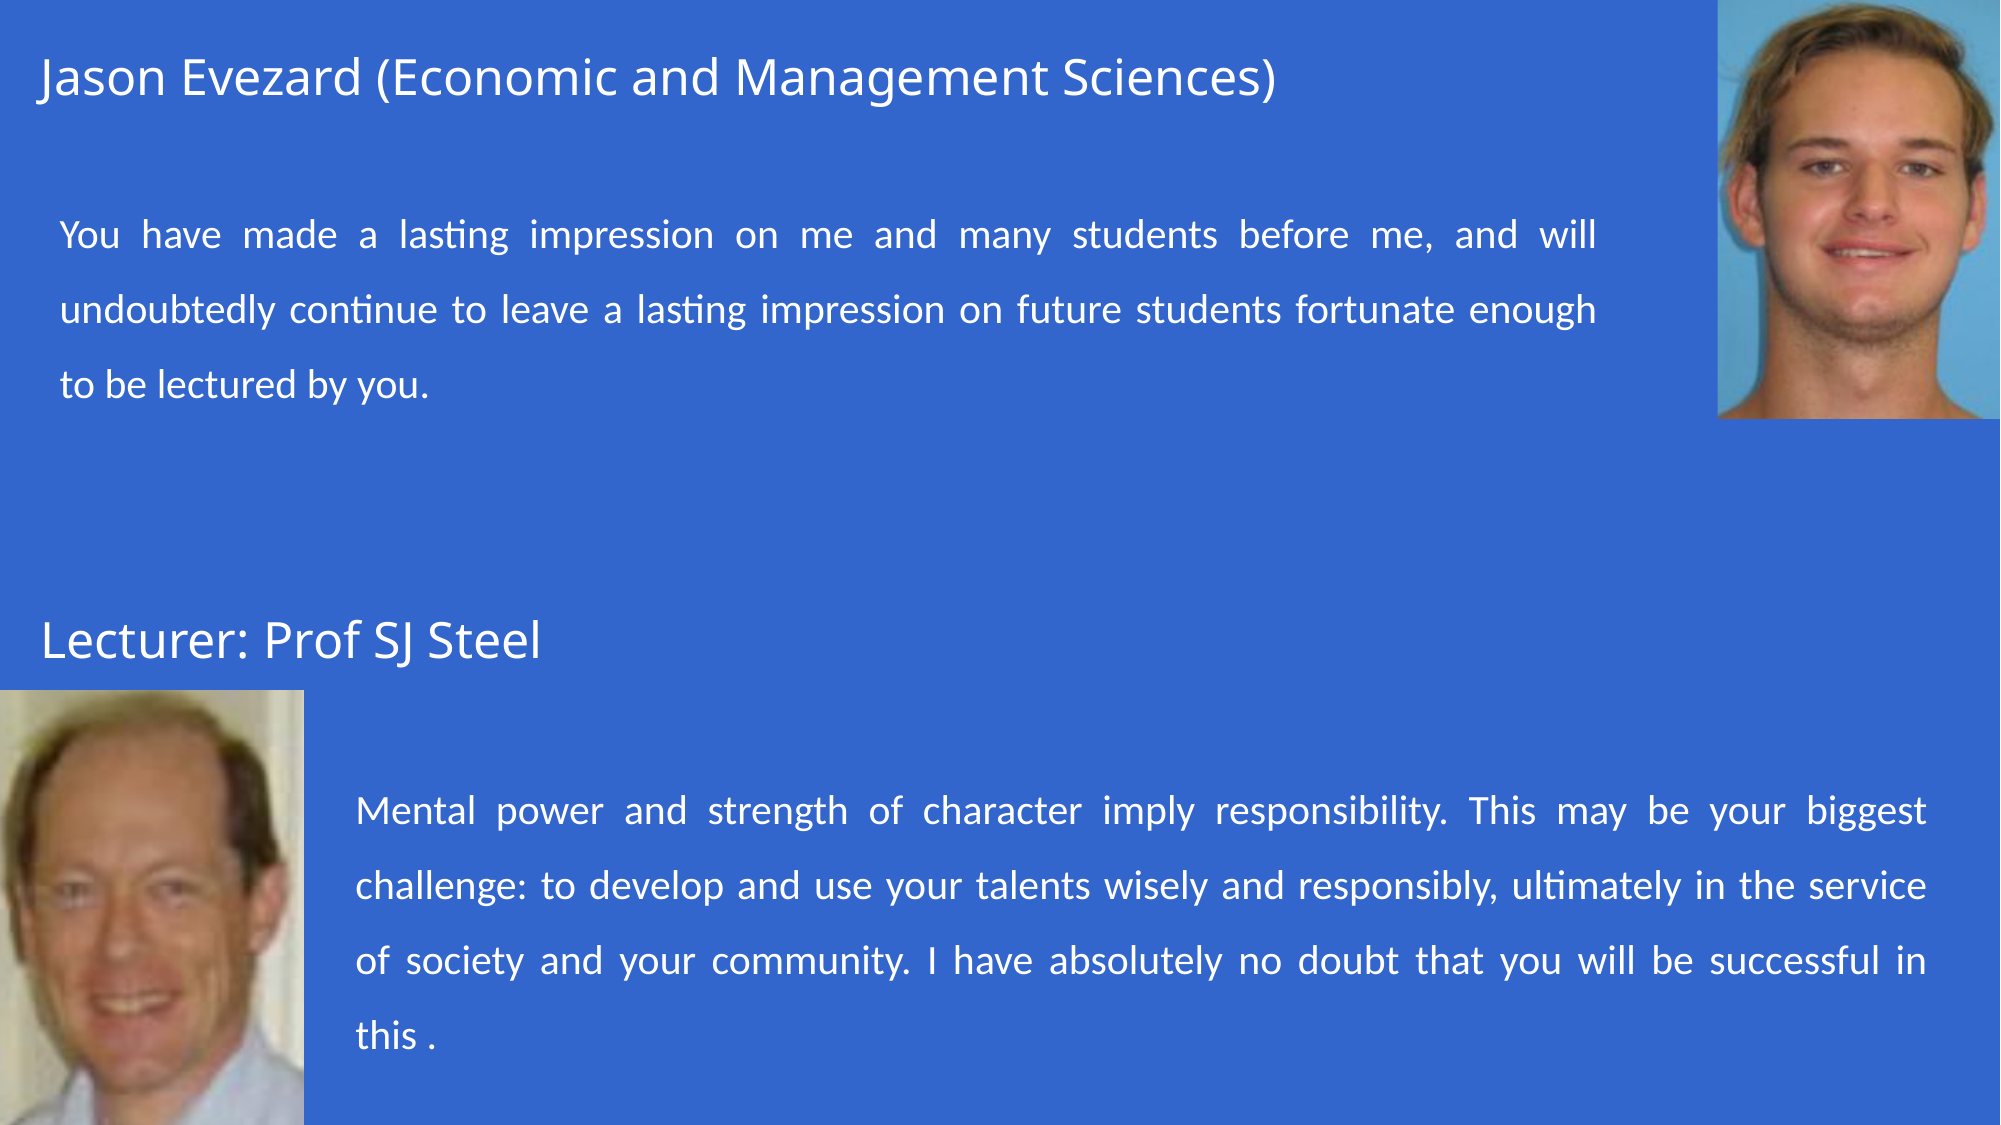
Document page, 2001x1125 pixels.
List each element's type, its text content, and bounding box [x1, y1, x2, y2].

picture [1717, 0, 2000, 419]
text_box Mental power and strength of character imply responsibility. This may be your biggest challenge: to develop and use your talents wisely and responsibly, ultimately in the service of society and your community. I have absolutely no doubt that you will be successful in this . [340, 750, 1943, 1065]
picture [0, 690, 304, 1125]
text_box Jason Evezard (Economic and Management Sciences) [25, 37, 1717, 113]
text_box You have made a lasting impression on me and many students before me, and will undoubtedly continue to leave a lasting impression on future students fortunate enough to be lectured by you. [44, 174, 1613, 415]
text_box Lecturer: Prof SJ Steel [25, 600, 1918, 676]
